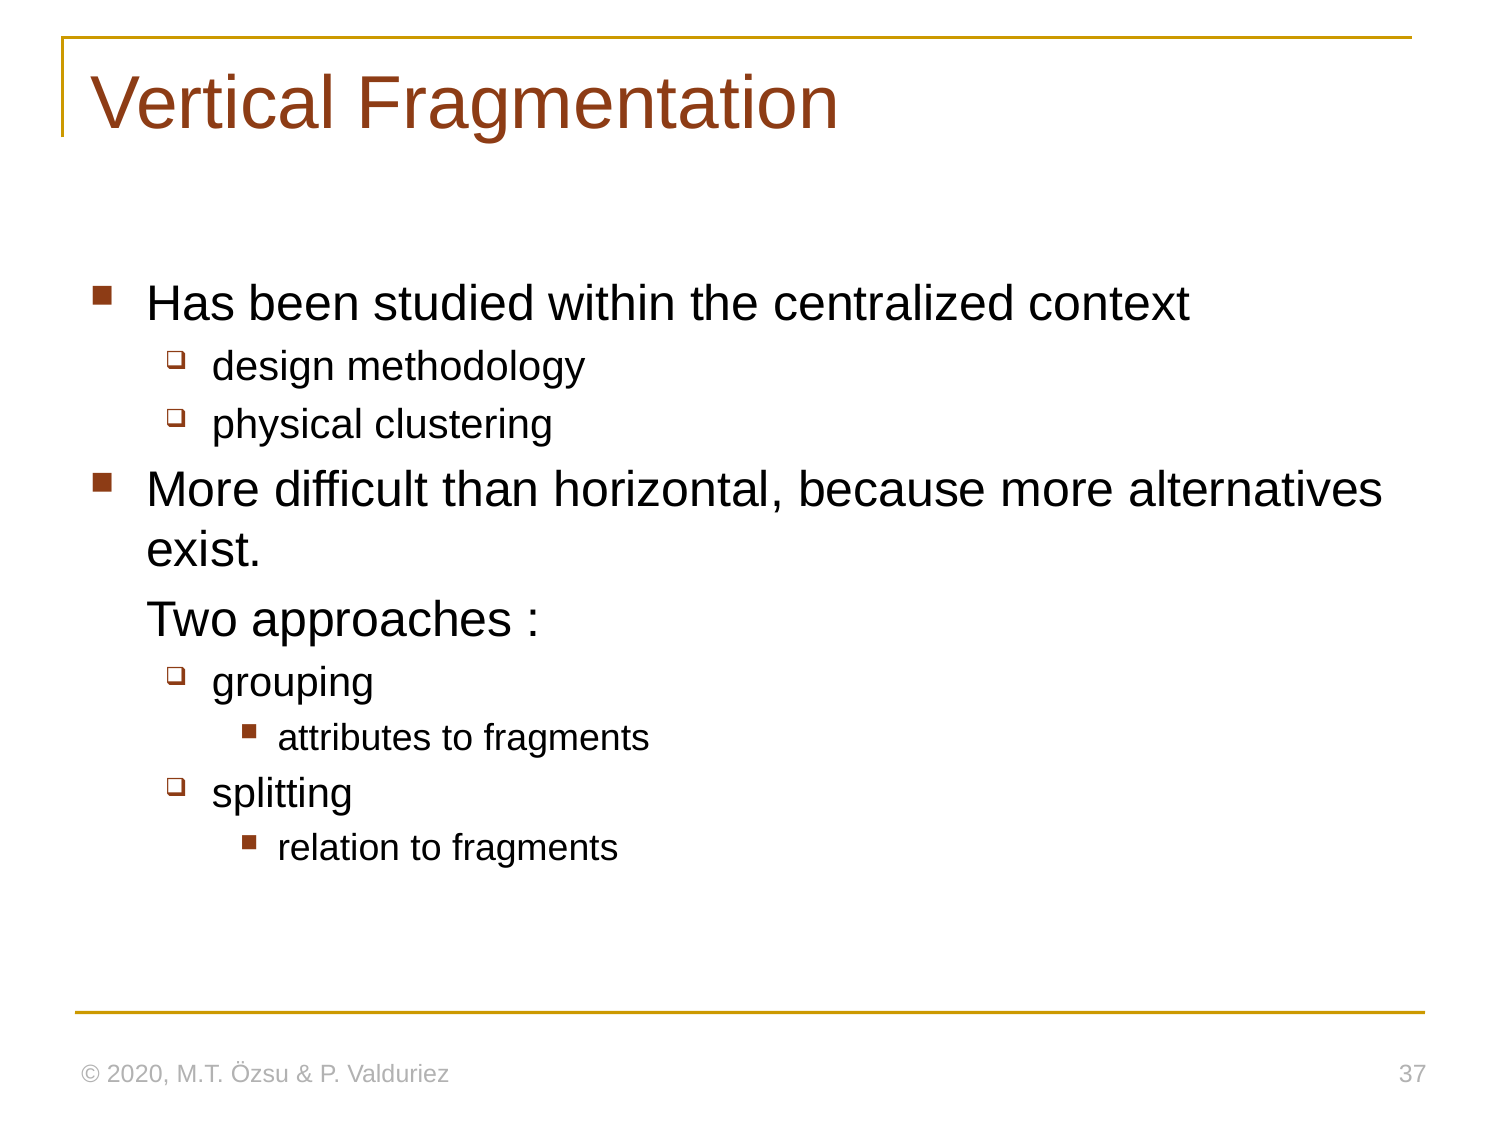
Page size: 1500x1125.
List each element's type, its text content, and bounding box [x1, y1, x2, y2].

list Has been studied within the centralized context design methodology physical clustering More difficult than horizontal, because more alternatives exist. Two approaches : grouping attributes to fragments splitting relation to fragments [74, 262, 1426, 1006]
slide_number 37 [1104, 1042, 1442, 1103]
footer © 2020, M.T. Özsu & P. Valduriez [66, 1042, 573, 1103]
title Vertical Fragmentation [74, 45, 1426, 233]
